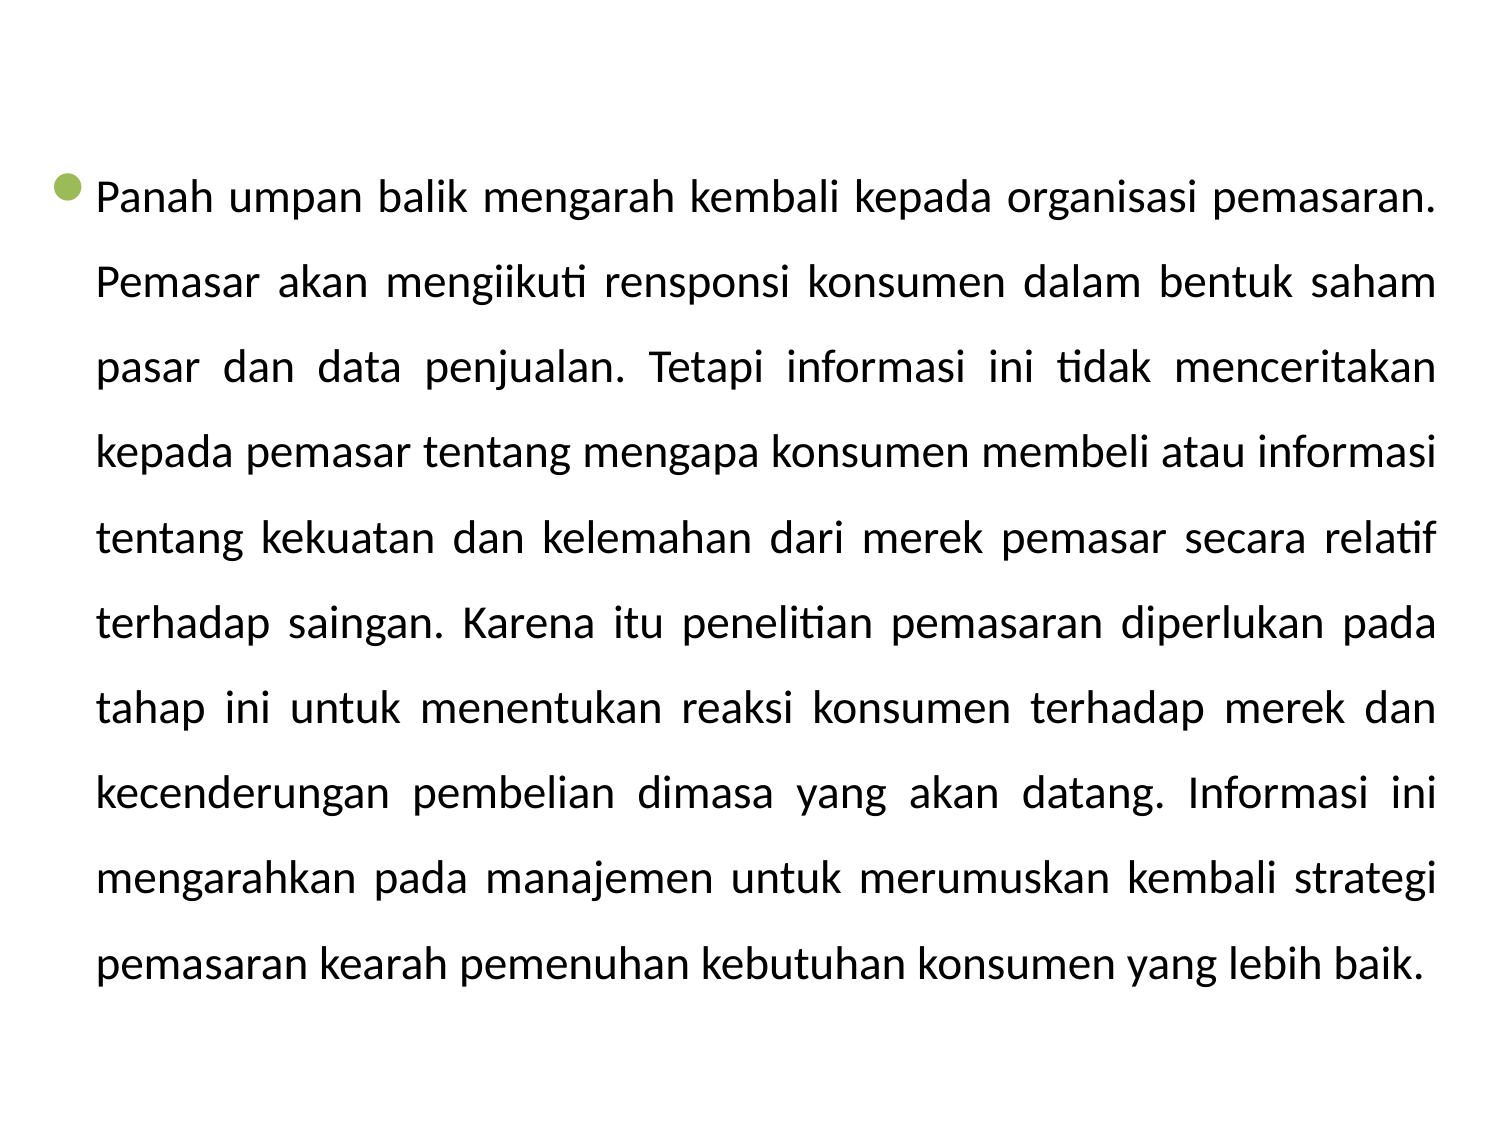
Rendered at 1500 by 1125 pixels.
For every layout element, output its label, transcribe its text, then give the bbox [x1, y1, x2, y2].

list Panah umpan balik mengarah kembali kepada organisasi pemasaran. Pemasar akan mengiikuti rensponsi konsumen dalam bentuk saham pasar dan data penjualan. Tetapi informasi ini tidak menceritakan kepada pemasar tentang mengapa konsumen membeli atau informasi tentang kekuatan dan kelemahan dari merek pemasar secara relatif terhadap saingan. Karena itu penelitian pemasaran diperlukan pada tahap ini untuk menentukan reaksi konsumen terhadap merek dan kecenderungan pembelian dimasa yang akan datang. Informasi ini mengarahkan pada manajemen untuk merumuskan kembali strategi pemasaran kearah pemenuhan kebutuhan konsumen yang lebih baik. [34, 128, 1454, 1038]
